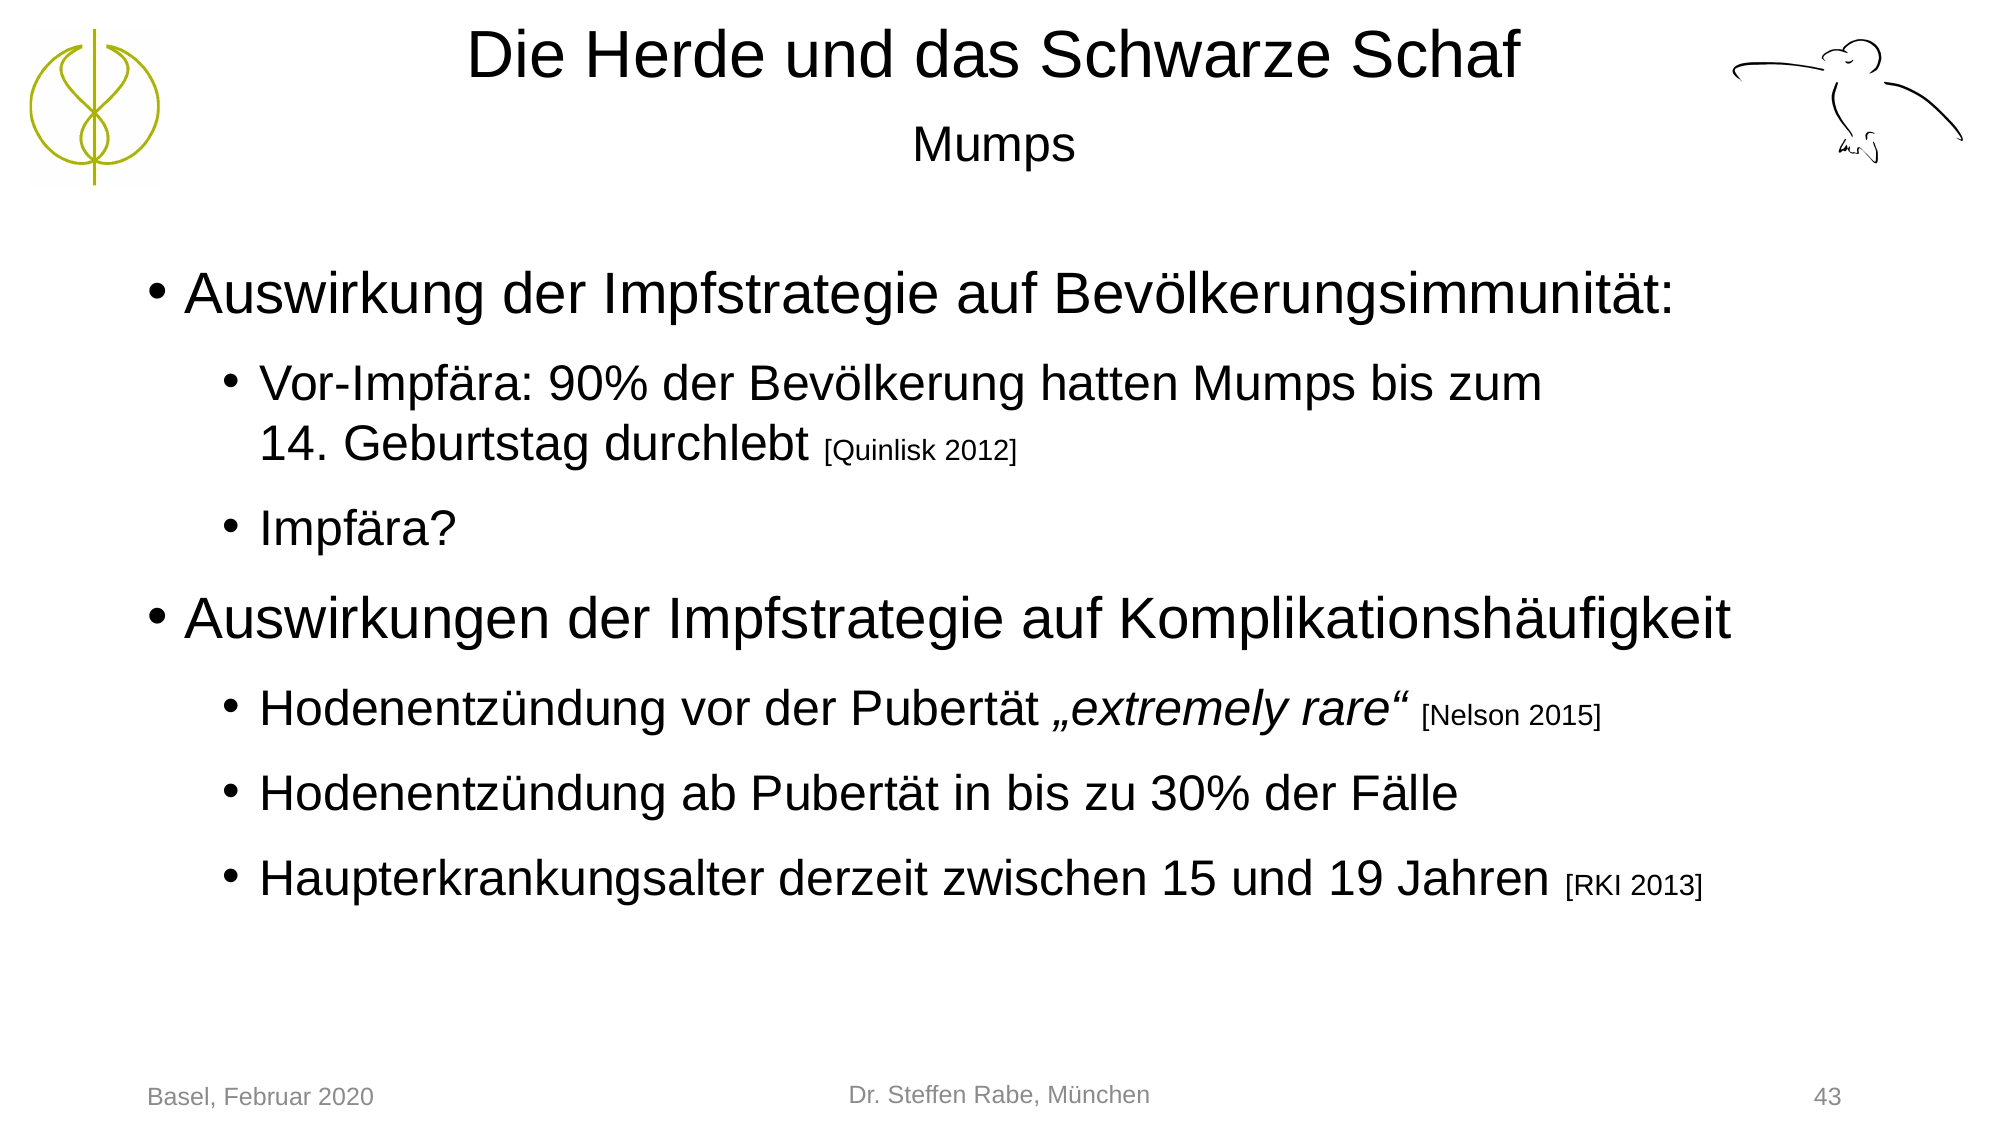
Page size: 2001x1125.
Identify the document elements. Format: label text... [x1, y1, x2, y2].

footer Dr. Steffen Rabe, München [662, 1064, 1338, 1124]
list Auswirkung der Impfstrategie auf Bevölkerungsimmunität: Vor-Impfära: 90% der Bevölkerung hatten Mumps bis zum 14. Geburtstag durchlebt [Quinlisk 2012] Impfära? Auswirkungen der Impfstrategie auf Komplikationshäufigkeit Hodenentzündung vor der Pubertät „extremely rare“ [Nelson 2015] Hodenentzündung ab Pubertät in bis zu 30% der Fälle Haupterkrankungsalter derzeit zwischen 15 und 19 Jahren [RKI 2013] [131, 248, 1857, 1046]
picture [29, 29, 160, 186]
slide_number 43 [1406, 1065, 1857, 1125]
picture [1857, 29, 1966, 172]
slide_number Basel, Februar 2020 [131, 1065, 582, 1125]
title Die Herde und das Schwarze Schaf Mumps [131, 1, 1857, 182]
